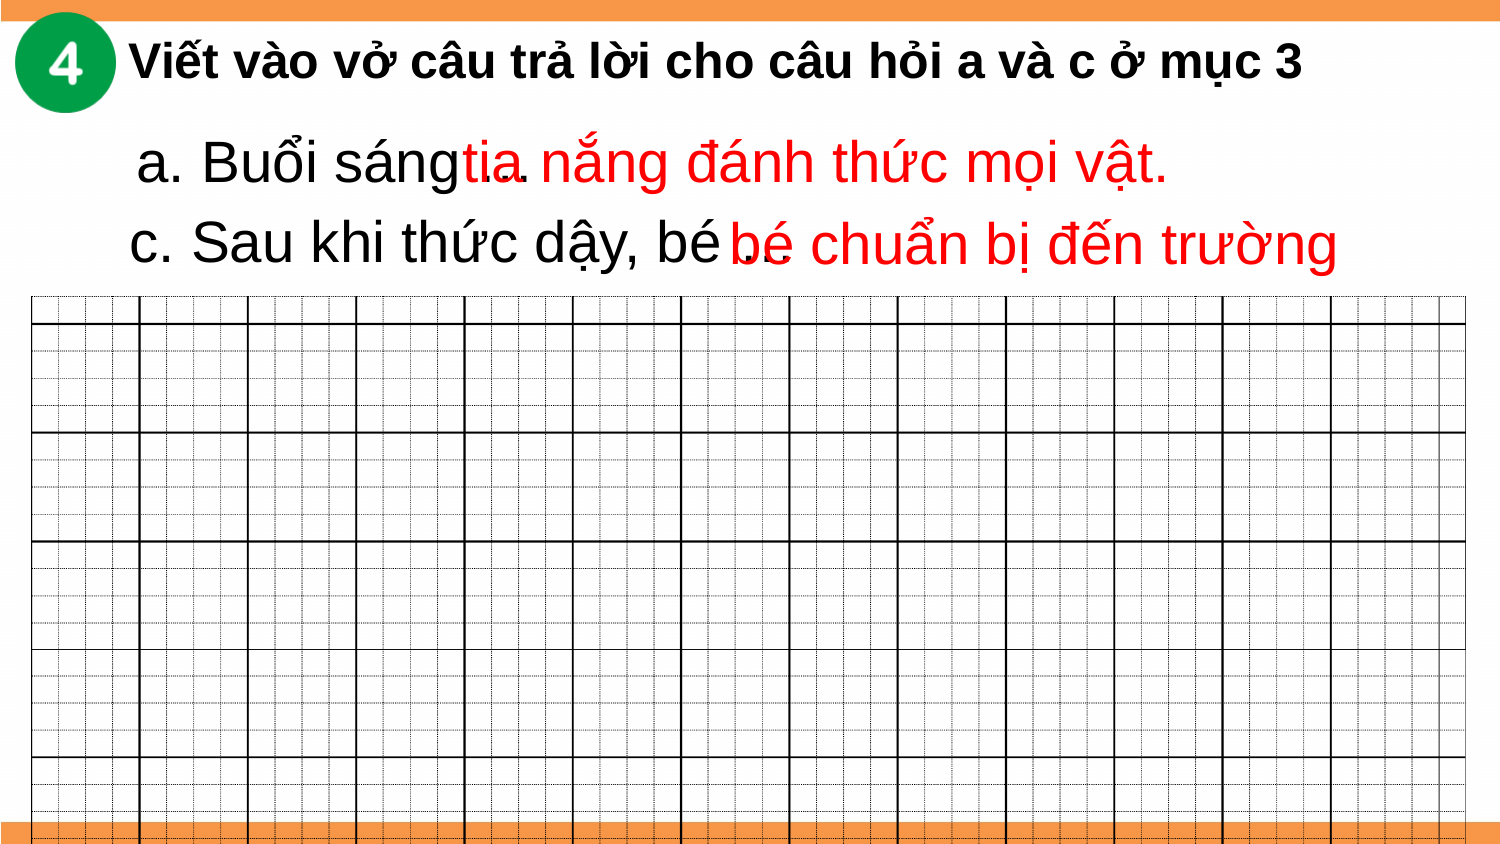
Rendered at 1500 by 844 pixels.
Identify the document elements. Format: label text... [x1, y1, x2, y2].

text_box bé chuẩn bị đến trường [714, 198, 1356, 284]
text_box a. Buổi sáng … [121, 116, 447, 196]
text_box Viết vào vở câu trả lời cho câu hỏi a và c ở mục 3 [123, 20, 1400, 96]
picture [0, 0, 1500, 844]
text_box tia nắng đánh thức mọi vật. [447, 116, 1425, 202]
text_box c. Sau khi thức dậy, bé … [114, 196, 714, 282]
